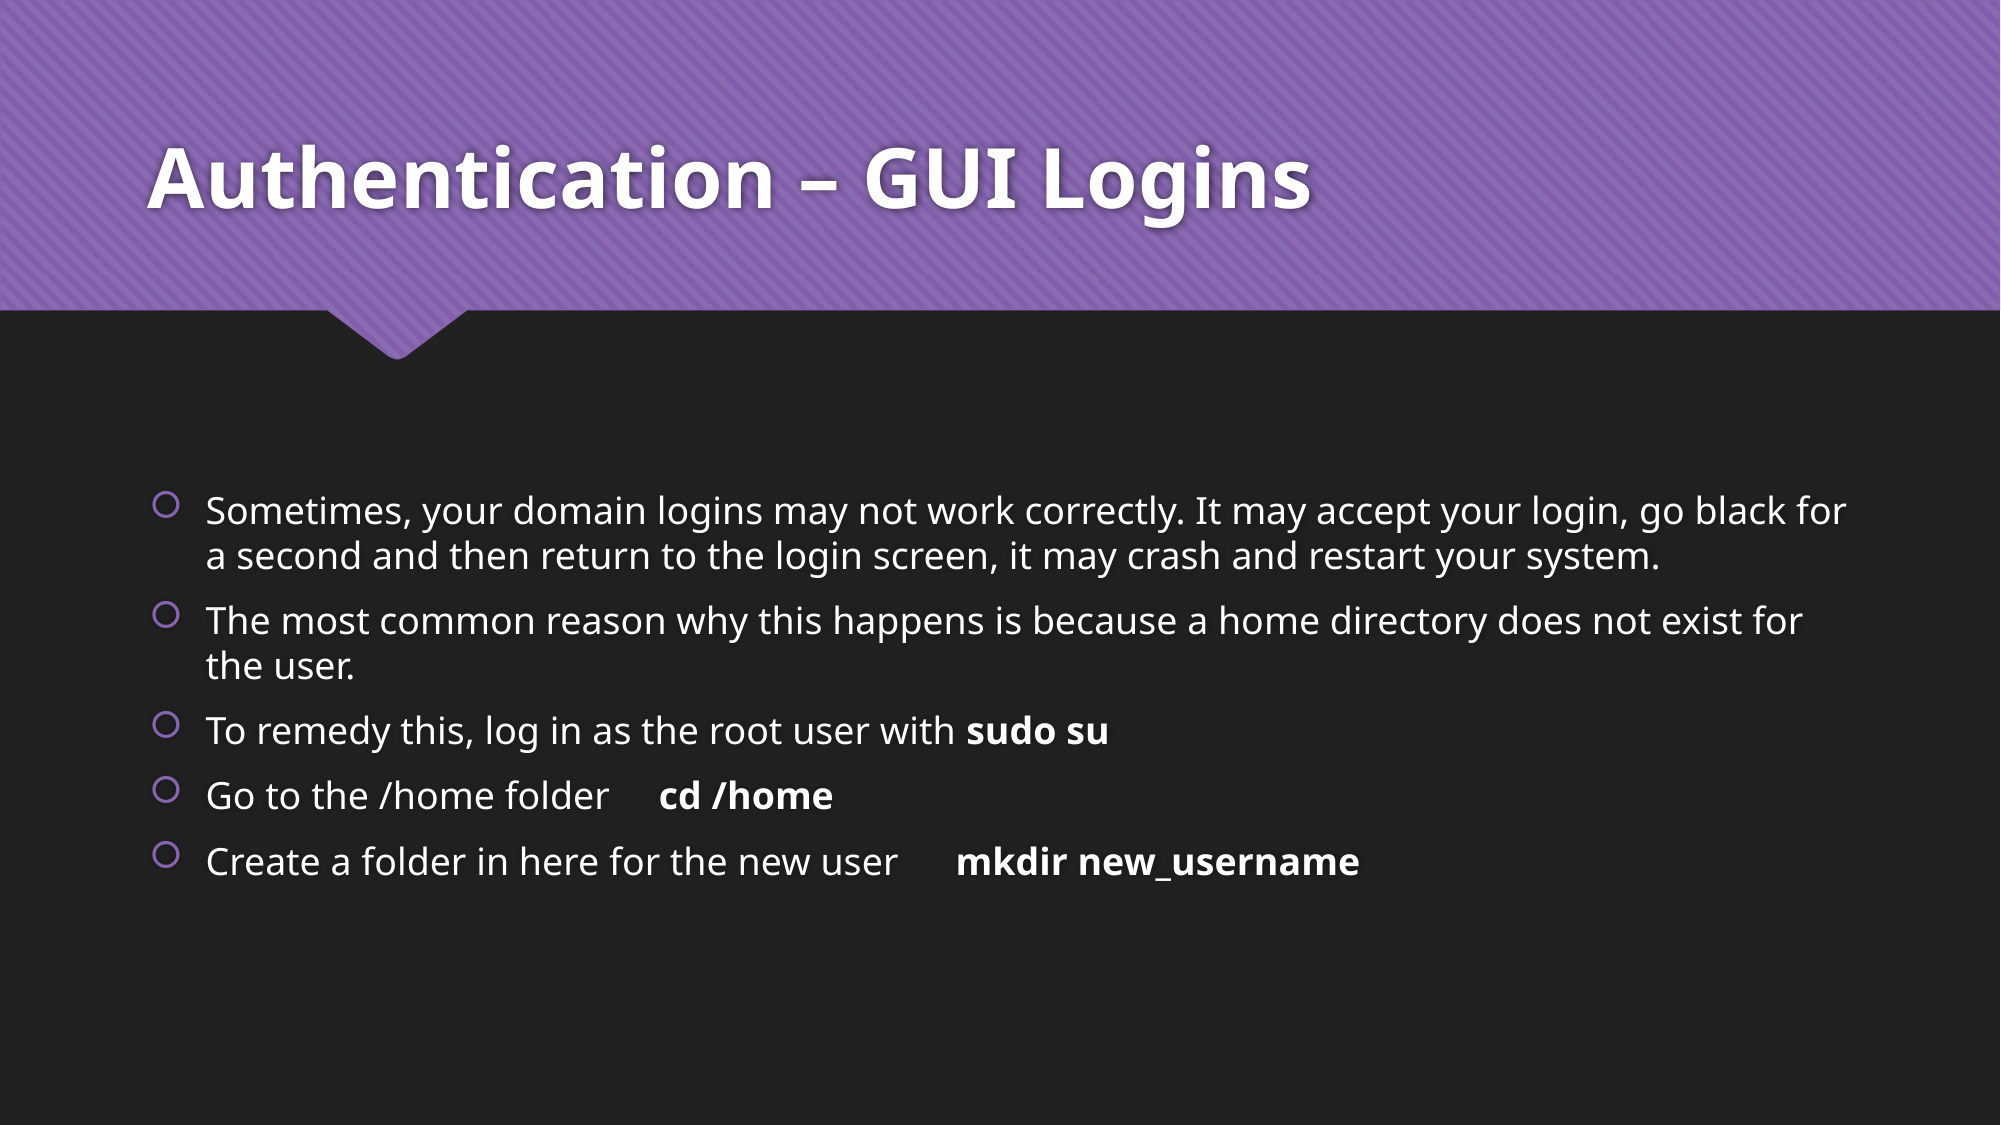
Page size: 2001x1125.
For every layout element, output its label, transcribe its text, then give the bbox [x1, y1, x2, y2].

list Sometimes, your domain logins may not work correctly. It may accept your login, go black for a second and then return to the login screen, it may crash and restart your system. The most common reason why this happens is because a home directory does not exist for the user. To remedy this, log in as the root user with sudo su Go to the /home folder cd /home Create a folder in here for the new user mkdir new_username [134, 364, 1866, 1071]
title Authentication – GUI Logins [132, 73, 1868, 233]
